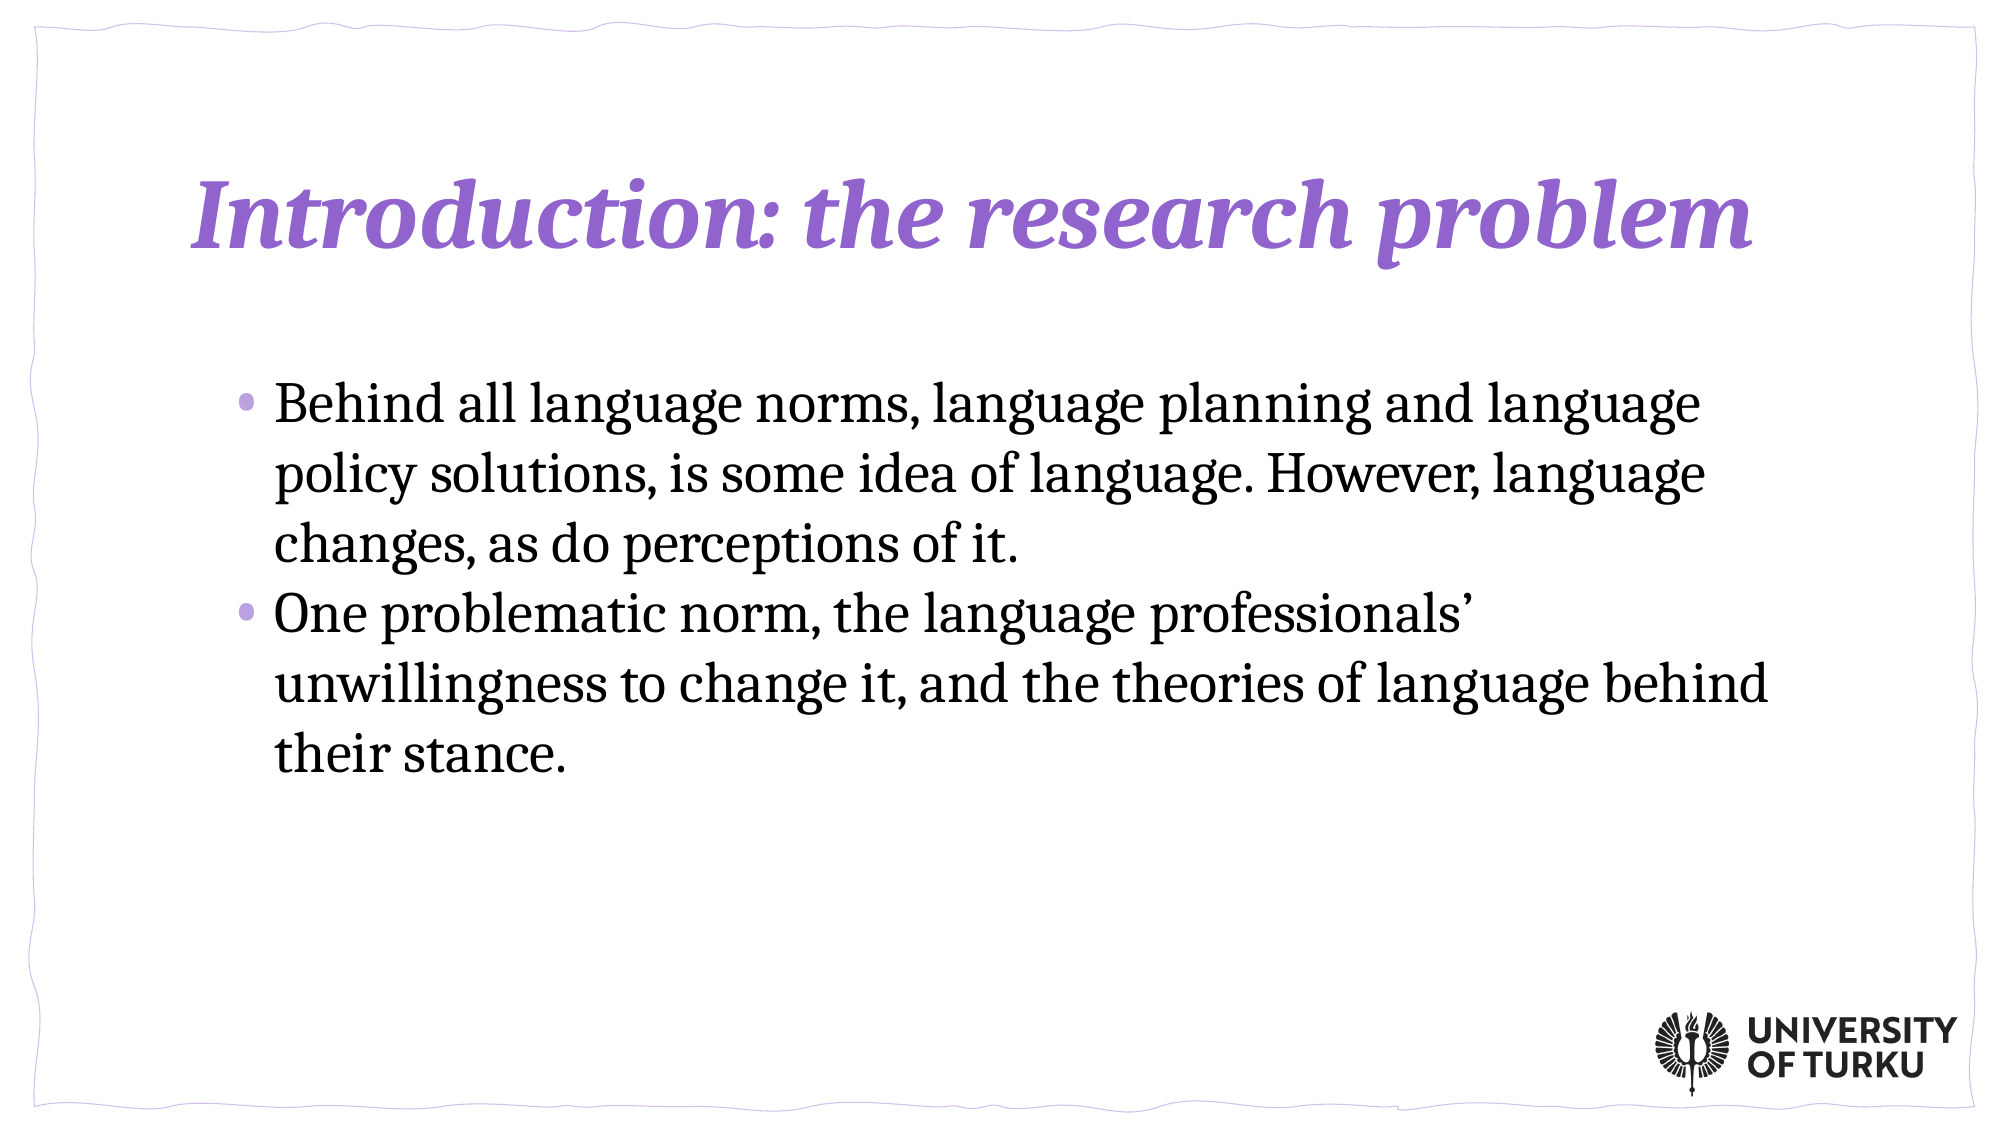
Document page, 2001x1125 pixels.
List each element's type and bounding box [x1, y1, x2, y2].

text_box [27, 21, 1979, 1114]
picture [1610, 973, 2000, 1119]
